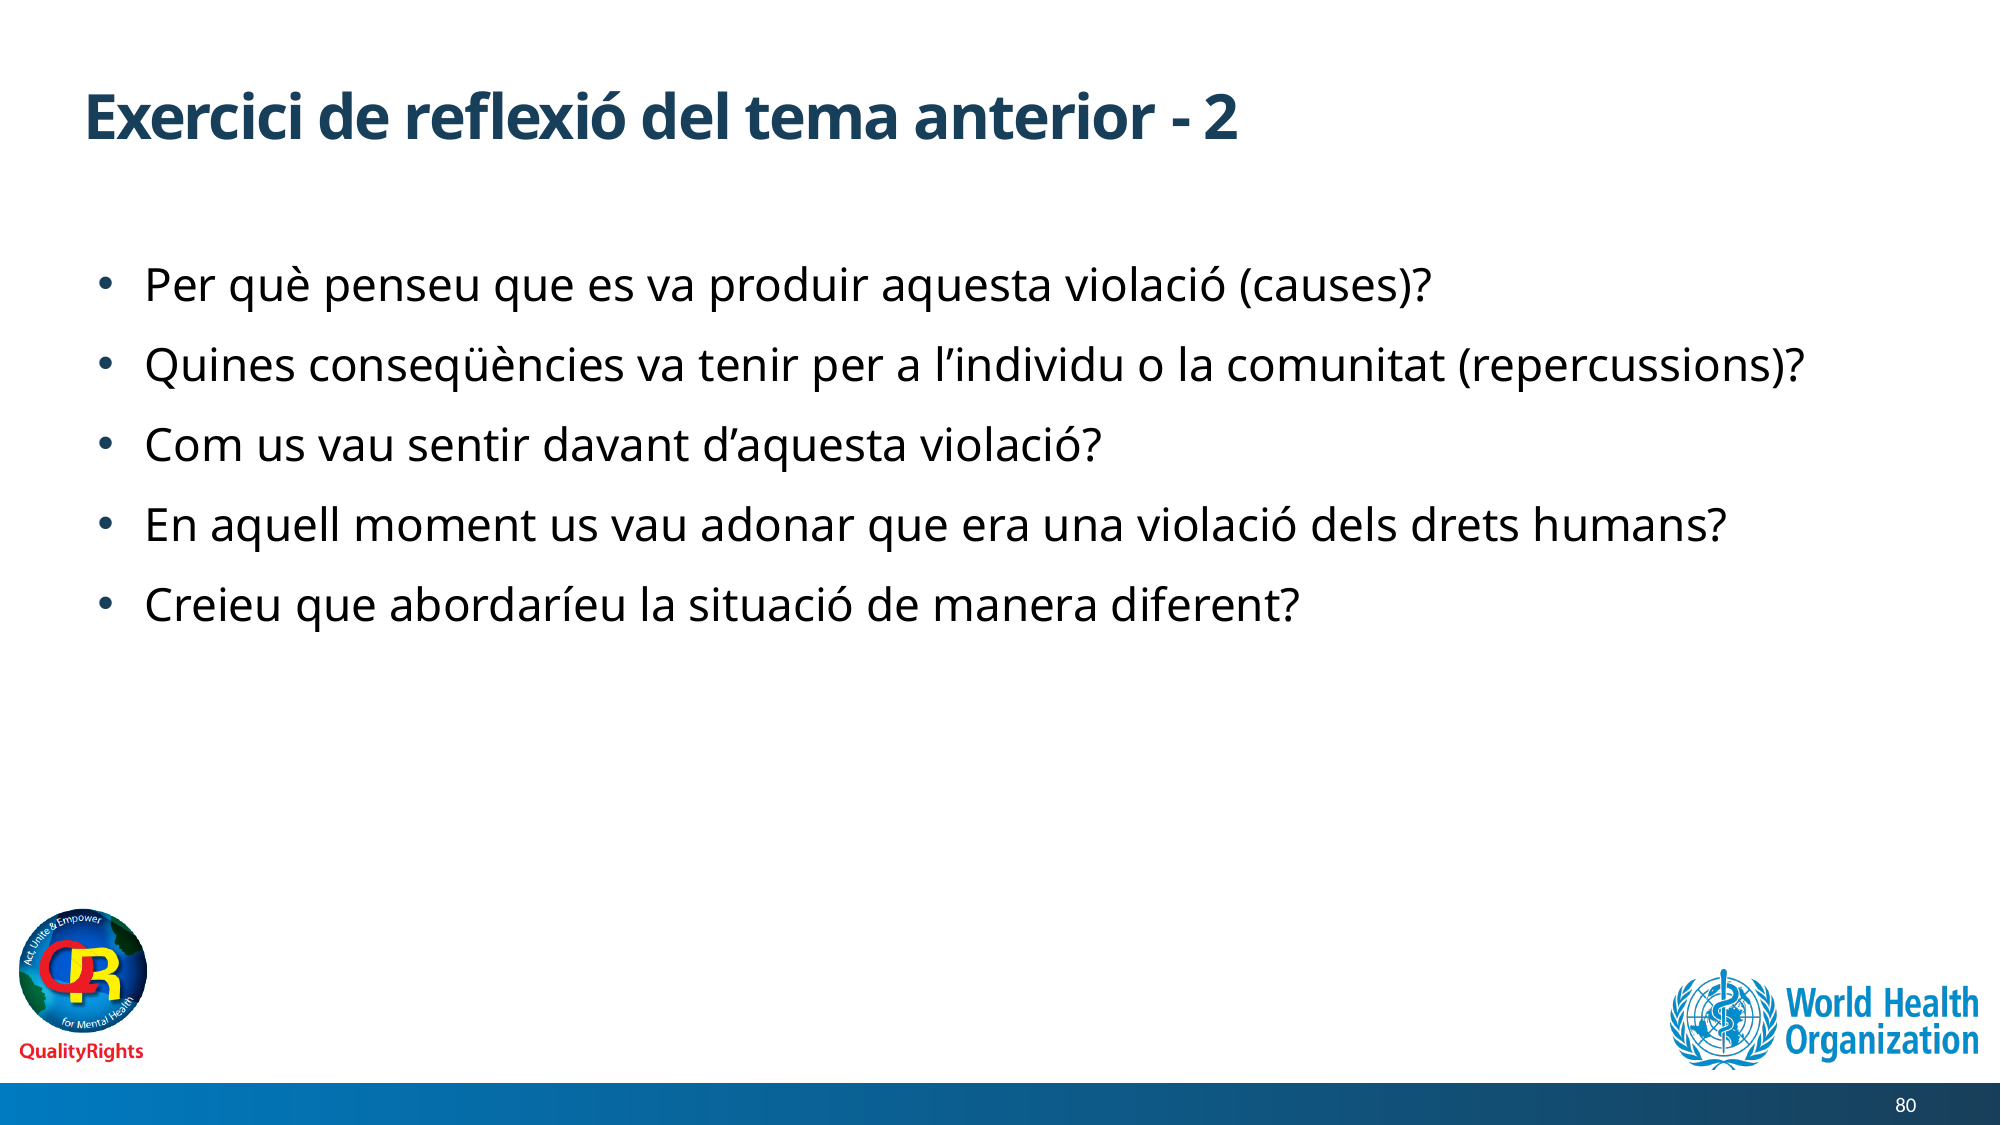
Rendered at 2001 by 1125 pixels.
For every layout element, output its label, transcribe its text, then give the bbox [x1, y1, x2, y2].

picture [1860, 1000, 1865, 1013]
picture [1670, 1029, 1716, 1070]
picture [1725, 1040, 1747, 1054]
picture [1716, 1064, 1731, 1070]
picture [1670, 987, 1680, 1011]
picture [1805, 987, 1811, 1003]
slide_number 80 [1646, 1086, 1917, 1122]
list Per què penseu que es va produir aquesta violació (causes)? Quines conseqüències va tenir per a l’individu o la comunitat (repercussions)? Com us vau sentir davant d’aquesta violació? En aquell moment us vau adonar que era una violació dels drets humans? Creieu que abordaríeu la situació de manera diferent? [97, 247, 1917, 987]
title Exercici de reflexió del tema anterior - 2 [83, 83, 1690, 154]
picture [1711, 1021, 1722, 1029]
picture [1700, 987, 1711, 992]
picture [0, 891, 162, 1076]
picture [1678, 1024, 1682, 1034]
picture [1726, 988, 1733, 999]
picture [1891, 987, 1897, 999]
picture [1791, 987, 1798, 1005]
picture [1730, 969, 1978, 1070]
picture [1682, 987, 1766, 1060]
